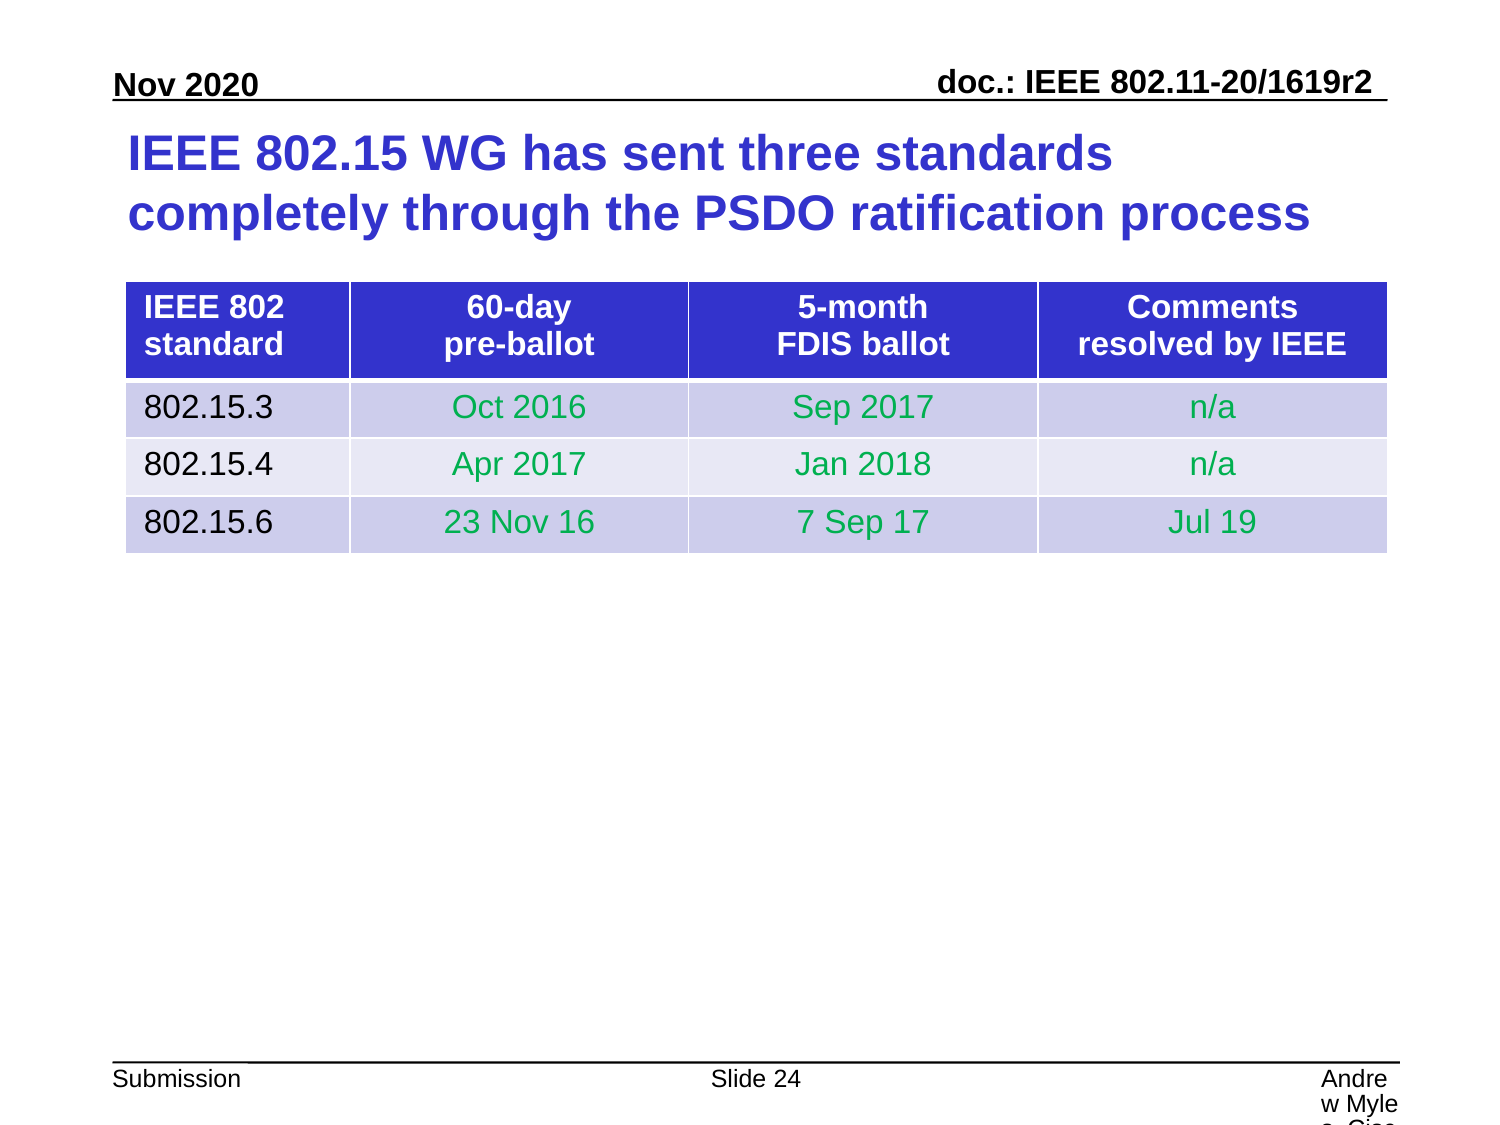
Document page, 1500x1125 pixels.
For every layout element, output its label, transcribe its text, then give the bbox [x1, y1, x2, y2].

table_cell n/a [1039, 439, 1387, 495]
slide_number Slide 24 [709, 1061, 803, 1093]
table_cell 802.15.4 [126, 439, 349, 495]
table_cell 802.15.6 [126, 497, 349, 553]
table_cell Apr 2017 [351, 439, 688, 495]
table_cell Sep 2017 [689, 383, 1037, 437]
table_header 60-day pre-ballot [351, 282, 688, 378]
table_cell Jan 2018 [689, 439, 1037, 495]
table_header Comments resolved by IEEE [1039, 282, 1387, 378]
table_cell n/a [1039, 383, 1387, 437]
table_header IEEE 802 standard [126, 282, 349, 378]
table_cell Jul 19 [1039, 497, 1387, 553]
table_cell 7 Sep 17 [689, 497, 1037, 553]
table_cell 802.15.3 [126, 383, 349, 437]
footer Andrew Myles, Cisco [1320, 1061, 1402, 1093]
table_cell 23 Nov 16 [351, 497, 688, 553]
table_cell Oct 2016 [351, 383, 688, 437]
title IEEE 802.15 WG has sent three standards completely through the PSDO ratification process [112, 112, 1388, 288]
table_header 5-month FDIS ballot [689, 282, 1037, 378]
